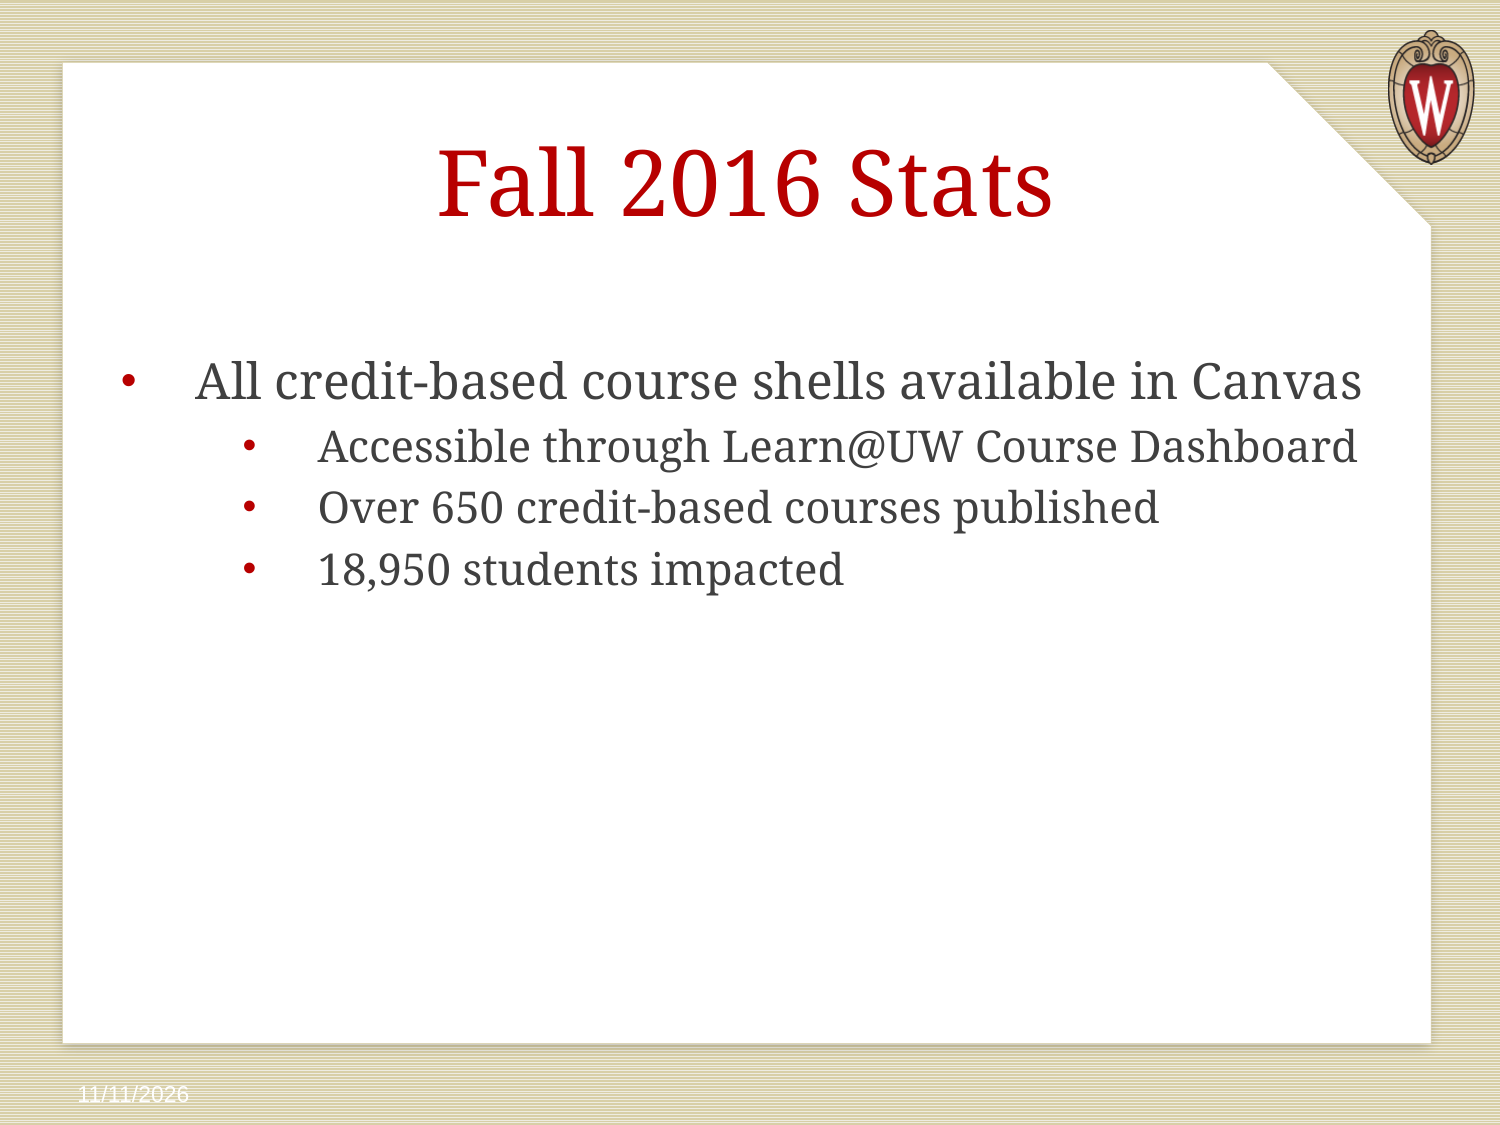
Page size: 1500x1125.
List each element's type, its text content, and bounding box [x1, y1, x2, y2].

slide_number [62, 1063, 413, 1124]
title Fall 2016 Stats [62, 124, 1430, 330]
picture [1388, 30, 1475, 165]
list All credit-based course shells available in Canvas Accessible through Learn@UW Course Dashboard Over 650 credit-based courses published 18,950 students impacted [120, 350, 1375, 953]
